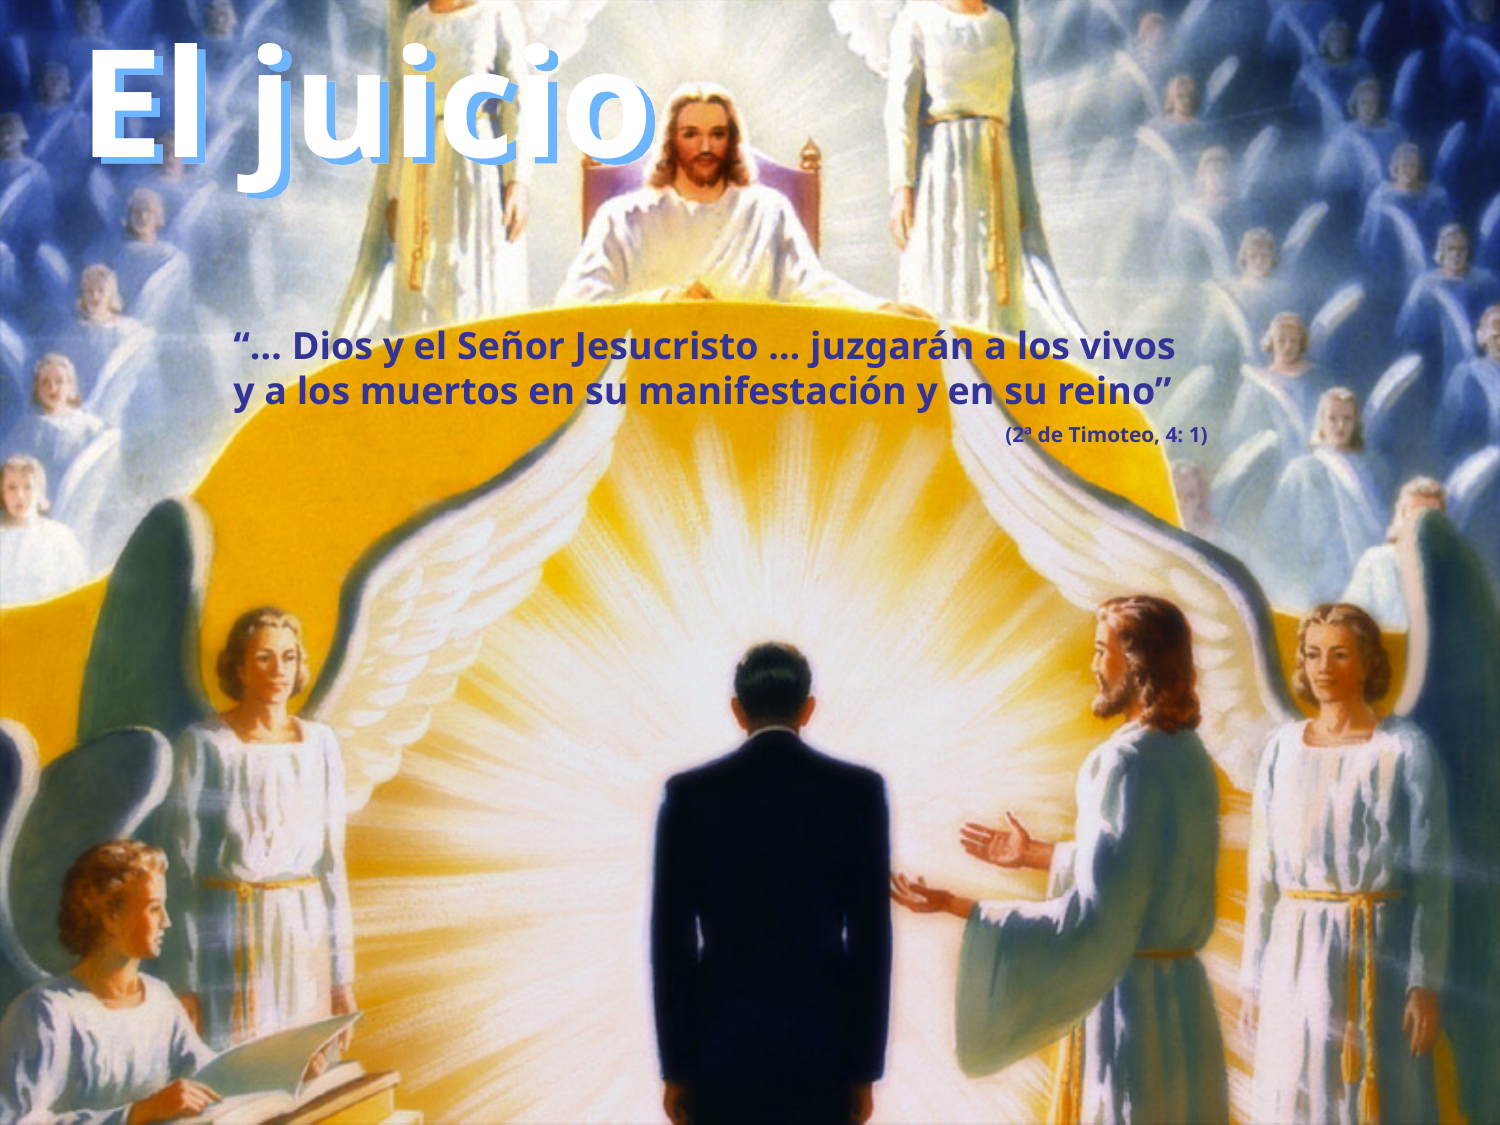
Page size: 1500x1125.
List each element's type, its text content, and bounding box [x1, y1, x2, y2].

text_box “… Dios y el Señor Jesucristo … juzgarán a los vivos y a los muertos en su manifestación y en su reino” (2ª de Timoteo, 4: 1) [218, 314, 1223, 455]
text_box El juicio [0, 0, 733, 195]
picture [0, 0, 1500, 1125]
